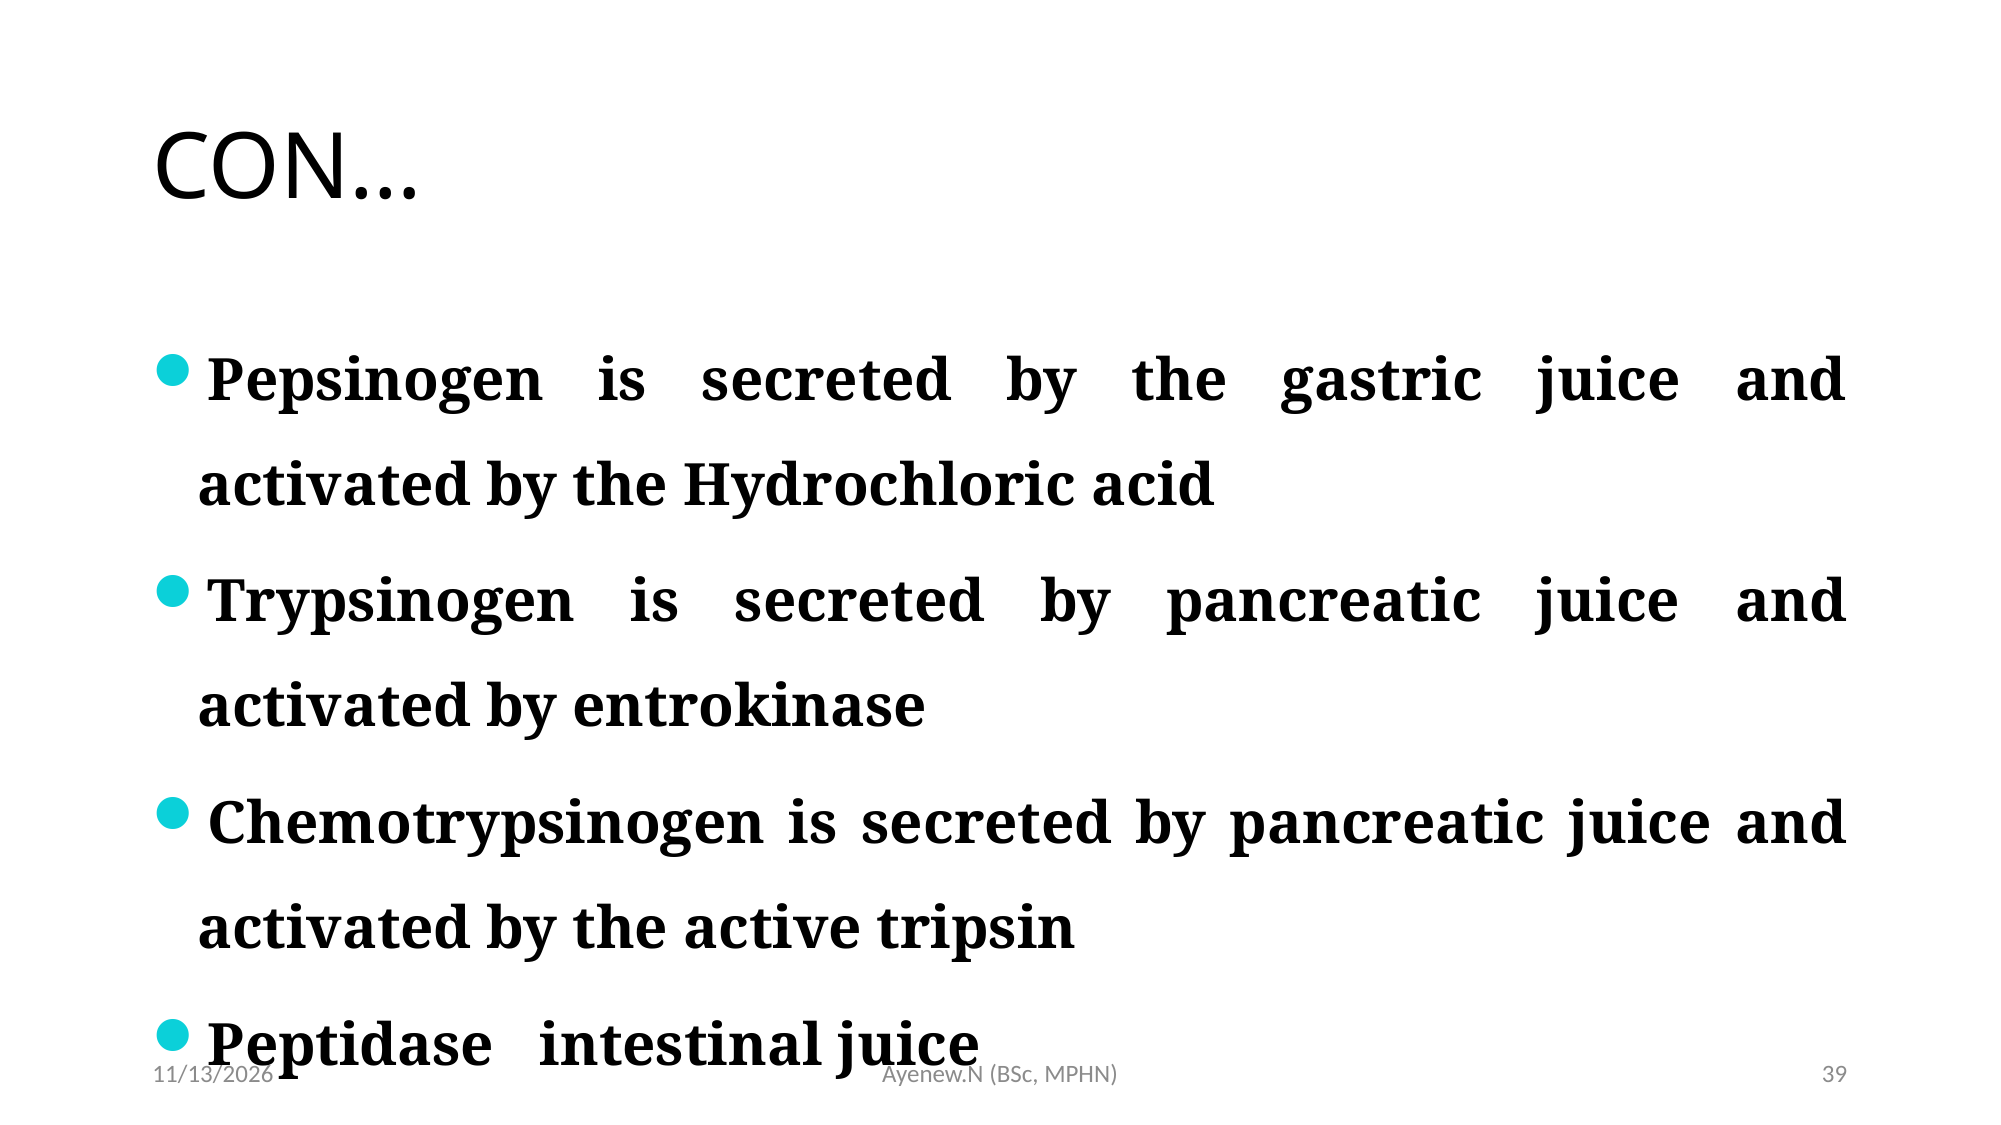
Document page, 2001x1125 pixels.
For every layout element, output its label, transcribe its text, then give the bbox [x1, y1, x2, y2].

title CON… [137, 59, 1863, 278]
footer Ayenew.N (BSc, MPHN) [662, 1042, 1338, 1103]
slide_number 39 [1412, 1042, 1863, 1103]
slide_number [137, 1042, 588, 1103]
list Pepsinogen is secreted by the gastric juice and activated by the Hydrochloric acid Trypsinogen is secreted by pancreatic juice and activated by entrokinase Chemotrypsinogen is secreted by pancreatic juice and activated by the active tripsin Peptidase intestinal juice [137, 299, 1863, 1014]
